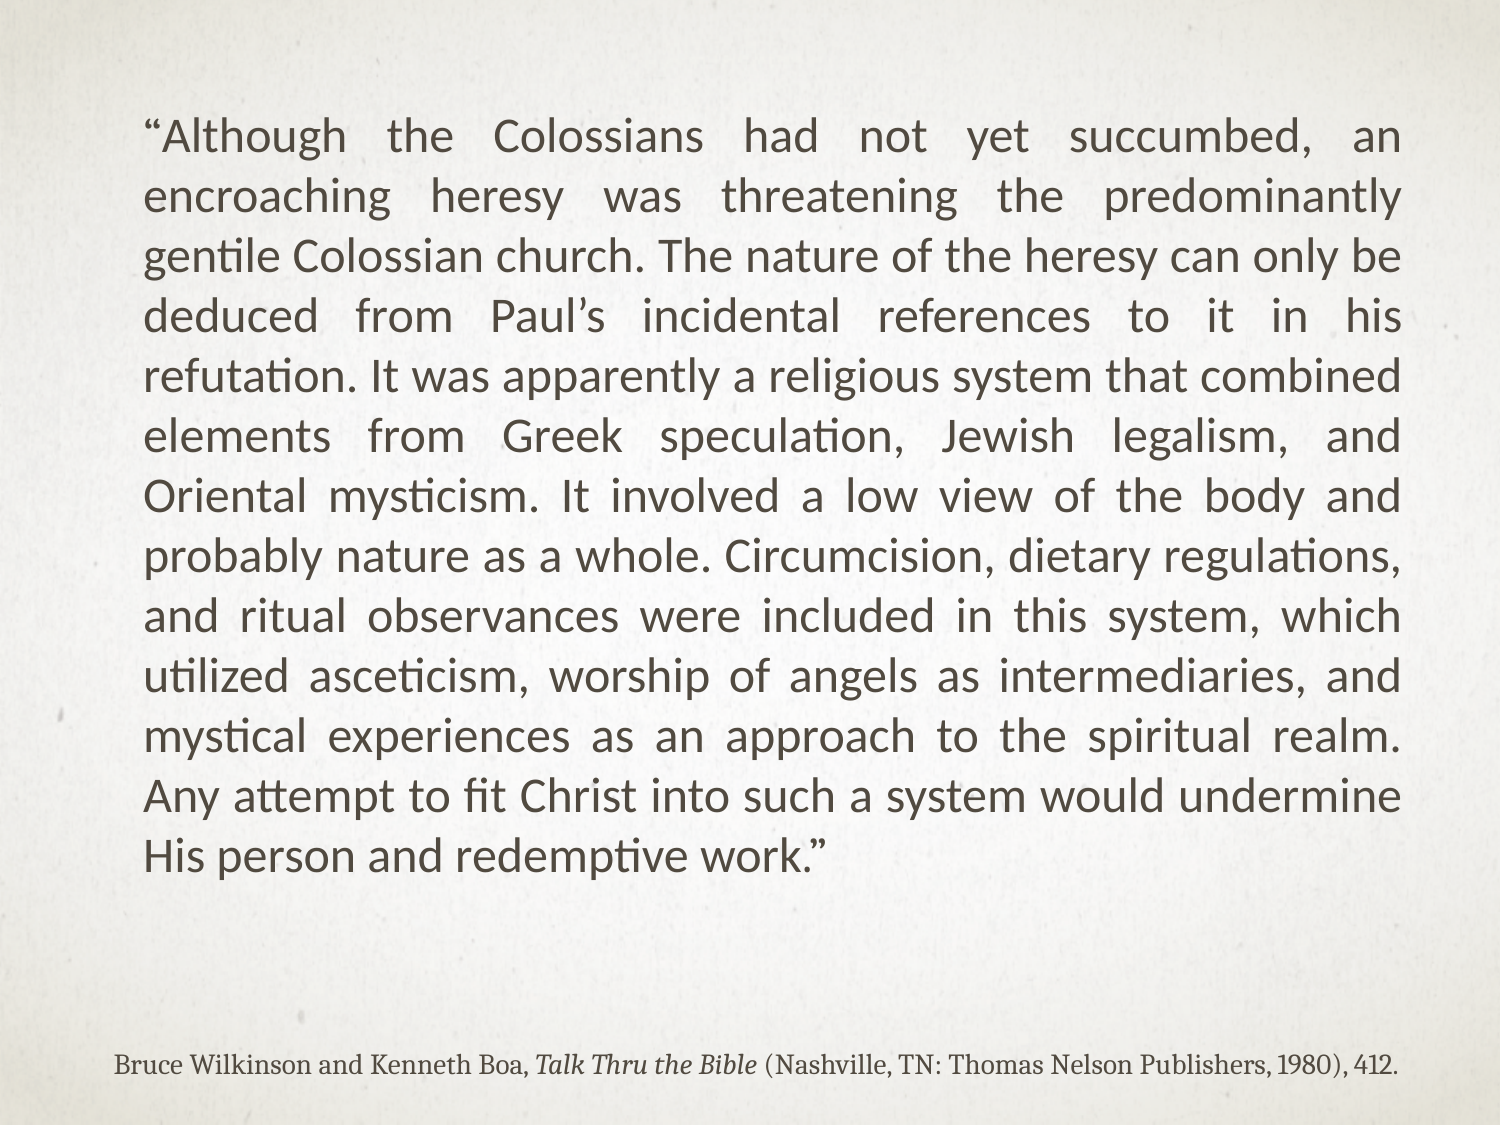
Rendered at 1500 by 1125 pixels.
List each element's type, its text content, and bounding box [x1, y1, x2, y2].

text_box “Although the Colossians had not yet succumbed, an encroaching heresy was threatening the predominantly gentile Colossian church. The nature of the heresy can only be deduced from Paul’s incidental references to it in his refutation. It was apparently a religious system that combined elements from Greek speculation, Jewish legalism, and Oriental mysticism. It involved a low view of the body and probably nature as a whole. Circumcision, dietary regulations, and ritual observances were included in this system, which utilized asceticism, worship of angels as intermediaries, and mystical experiences as an approach to the spiritual realm. Any attempt to fit Christ into such a system would undermine His person and redemptive work.” [128, 95, 1418, 891]
picture [0, 0, 1500, 1125]
text_box Bruce Wilkinson and Kenneth Boa, Talk Thru the Bible (Nashville, TN: Thomas Nelson Publishers, 1980), 412. [98, 1038, 1415, 1089]
